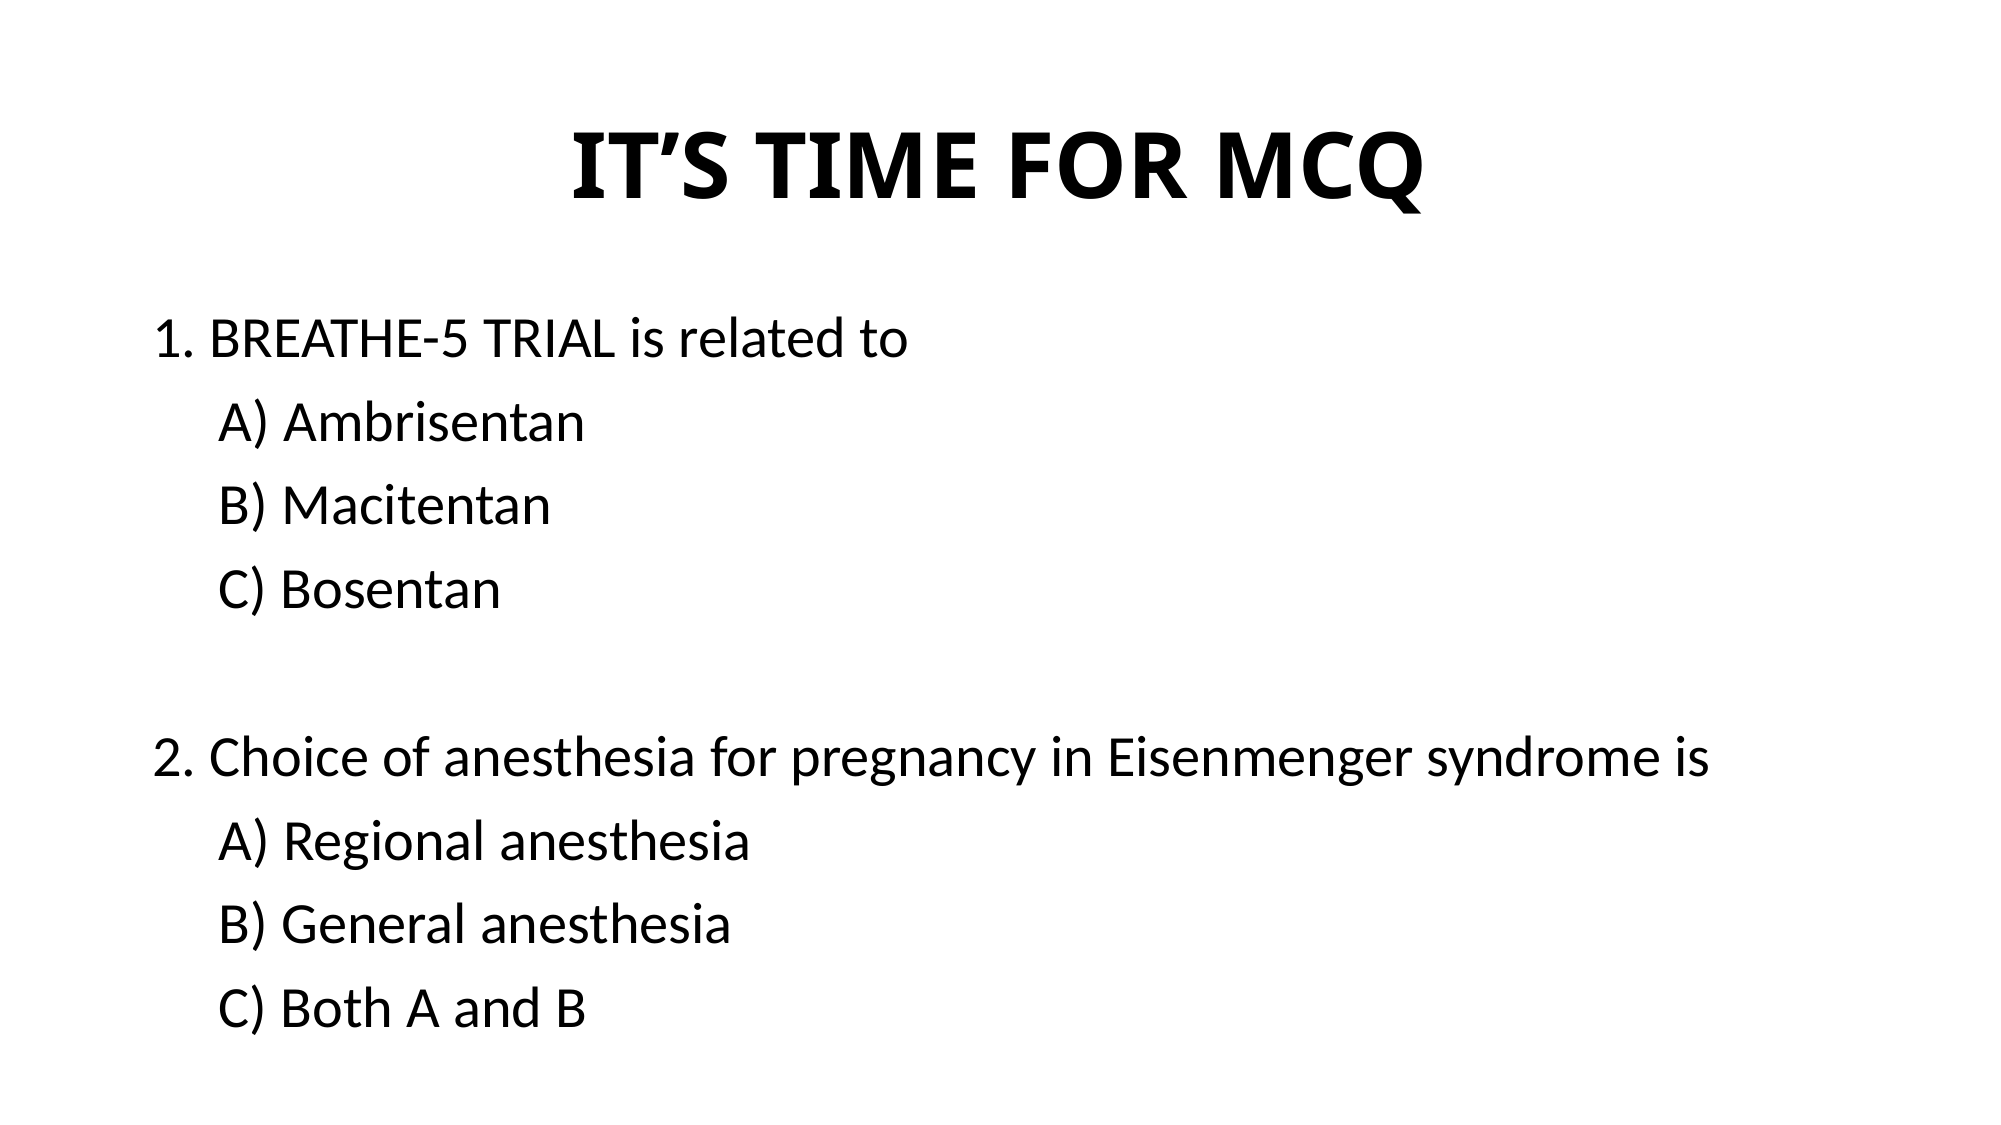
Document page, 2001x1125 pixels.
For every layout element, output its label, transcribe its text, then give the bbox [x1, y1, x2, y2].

list 1. BREATHE-5 TRIAL is related to A) Ambrisentan B) Macitentan C) Bosentan 2. Choice of anesthesia for pregnancy in Eisenmenger syndrome is A) Regional anesthesia B) General anesthesia C) Both A and B [137, 299, 1863, 1077]
title IT’S TIME FOR MCQ [137, 59, 1863, 278]
